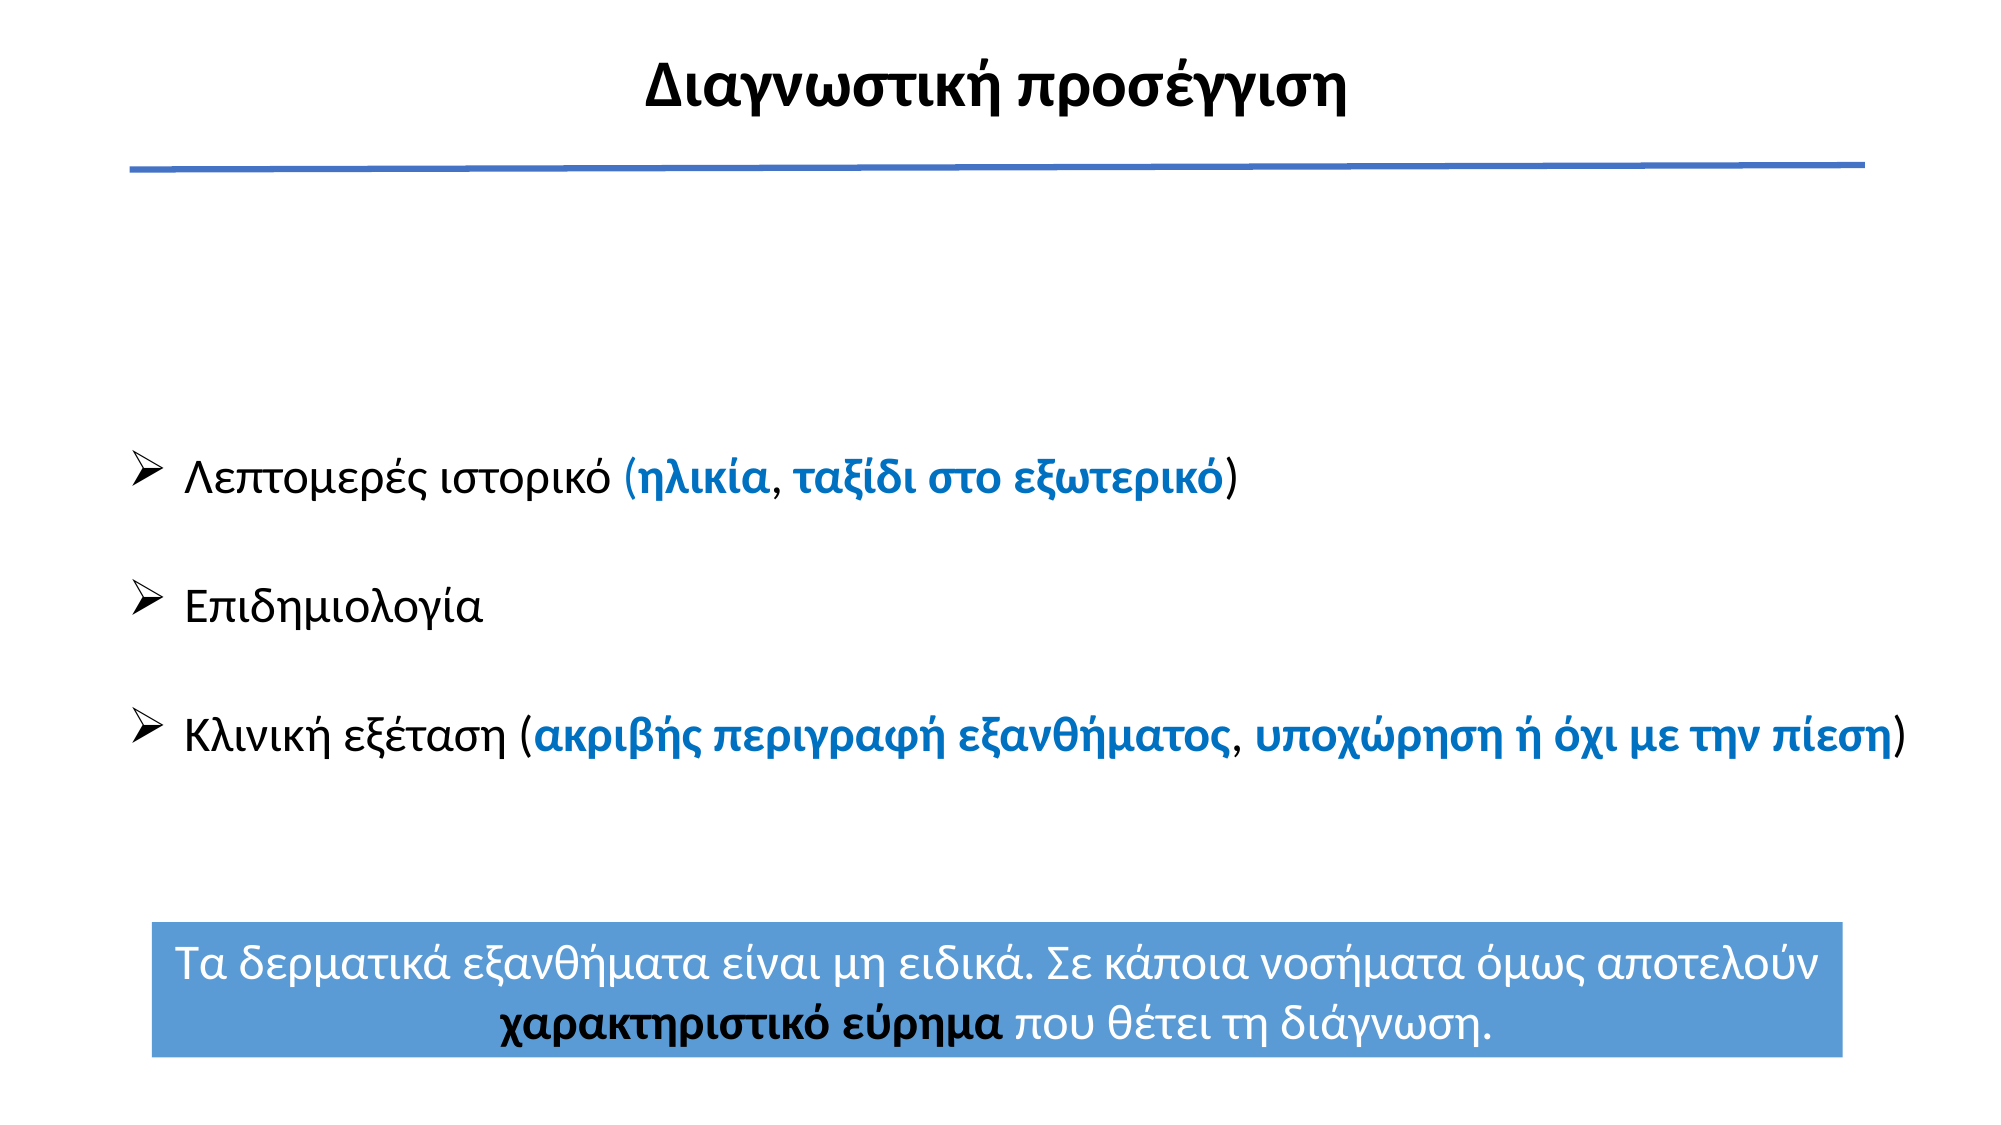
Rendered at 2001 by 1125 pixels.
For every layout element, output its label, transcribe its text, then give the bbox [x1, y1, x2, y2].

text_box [129, 165, 1865, 170]
subtitle Λεπτομερές ιστορικό (ηλικία, ταξίδι στο εξωτερικό) Επιδημιολογία Κλινική εξέταση (ακριβής περιγραφή εξανθήματος, υποχώρηση ή όχι με την πίεση) [37, 225, 1970, 1078]
text_box Τα δερματικά εξανθήματα είναι μη ειδικά. Σε κάποια νοσήματα όμως αποτελούν χαρακτηριστικό εύρημα που θέτει τη διάγνωση. [151, 921, 1844, 1058]
title Διαγνωστική προσέγγιση [246, 13, 1748, 129]
